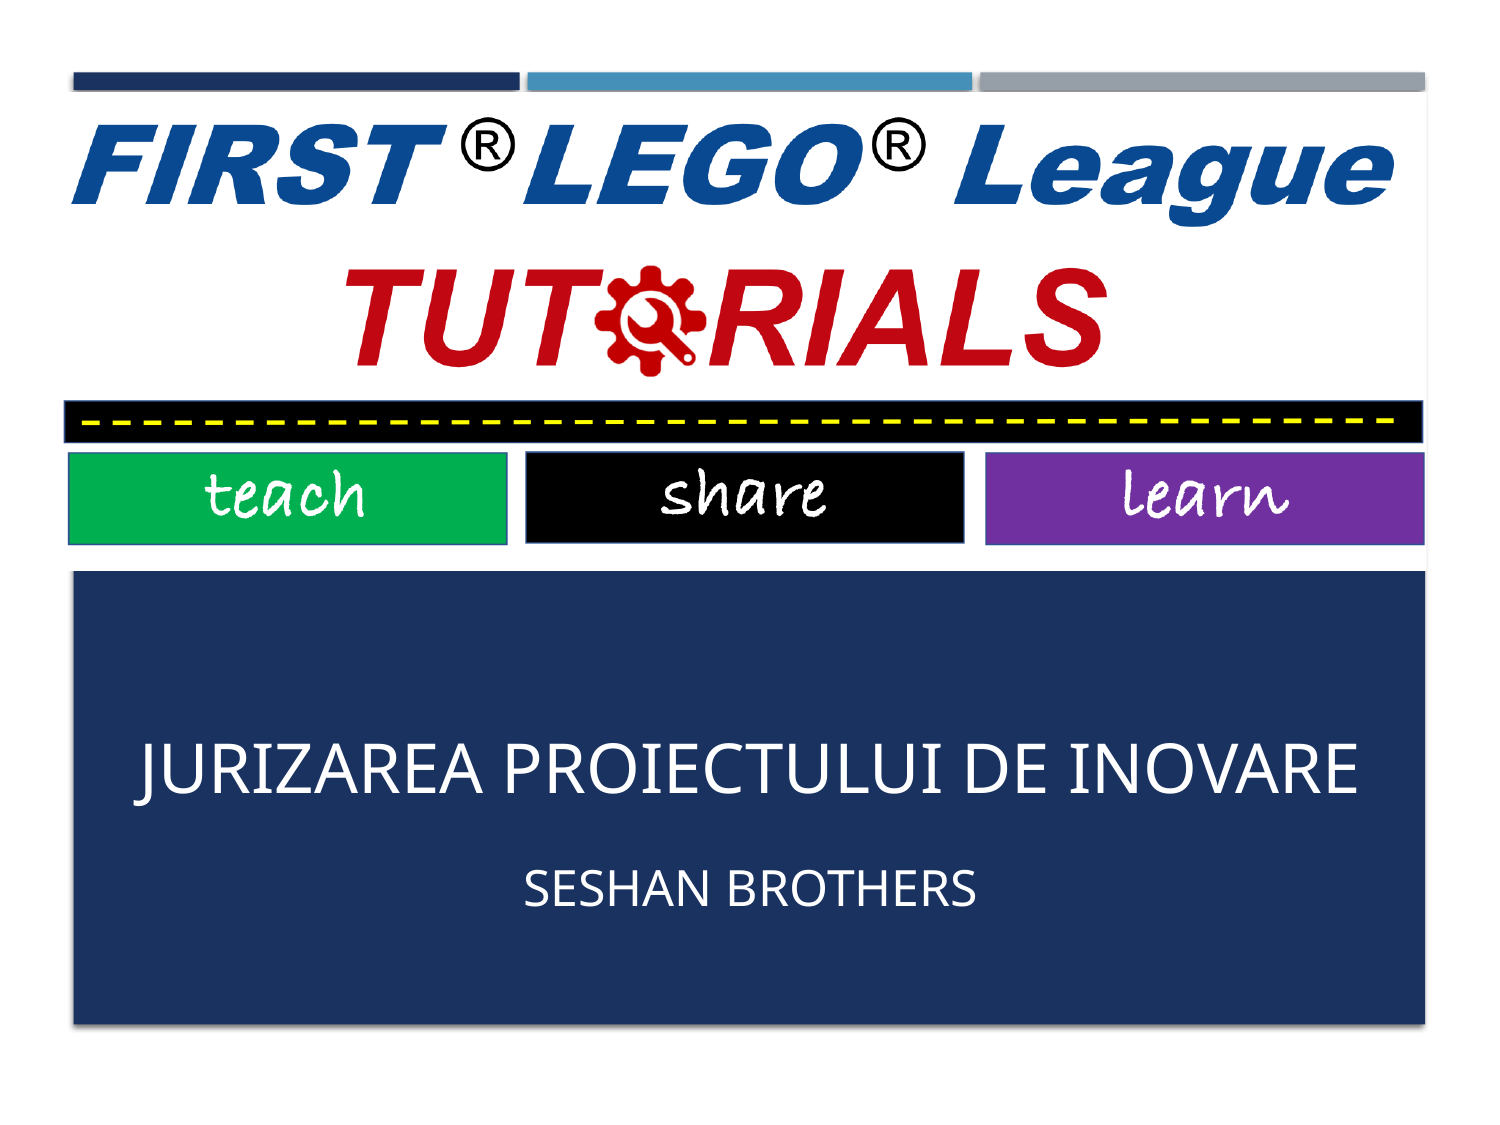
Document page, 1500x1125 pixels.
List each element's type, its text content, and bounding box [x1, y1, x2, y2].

title Jurizarea proiectului de inovare [95, 645, 1406, 816]
subtitle Seshan Brothers [95, 849, 1406, 946]
picture [54, 92, 1448, 571]
